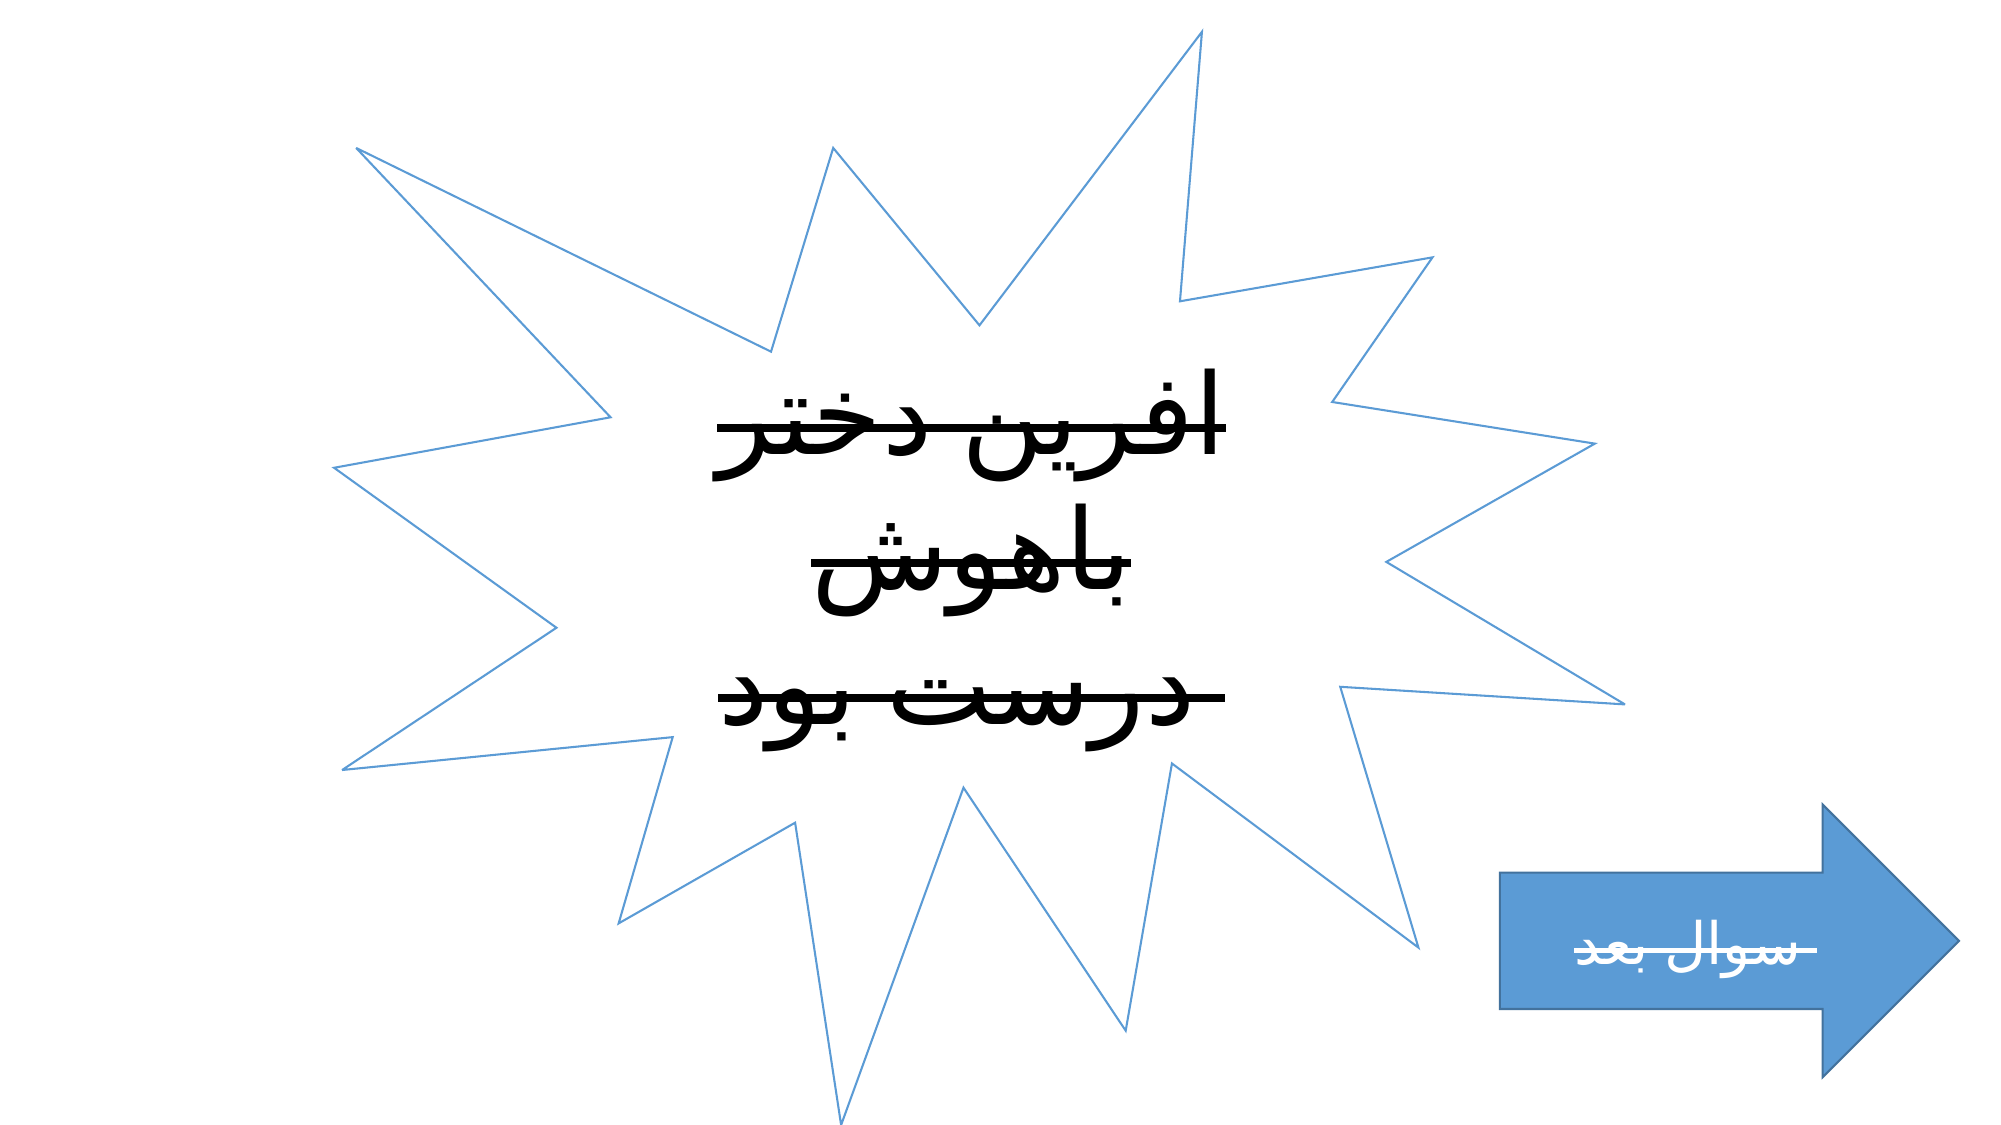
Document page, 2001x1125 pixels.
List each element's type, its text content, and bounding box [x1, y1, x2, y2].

text_box افرین دختر باهوش درست بود [331, 28, 1626, 1125]
text_box سوال بعد [1498, 802, 1961, 1080]
